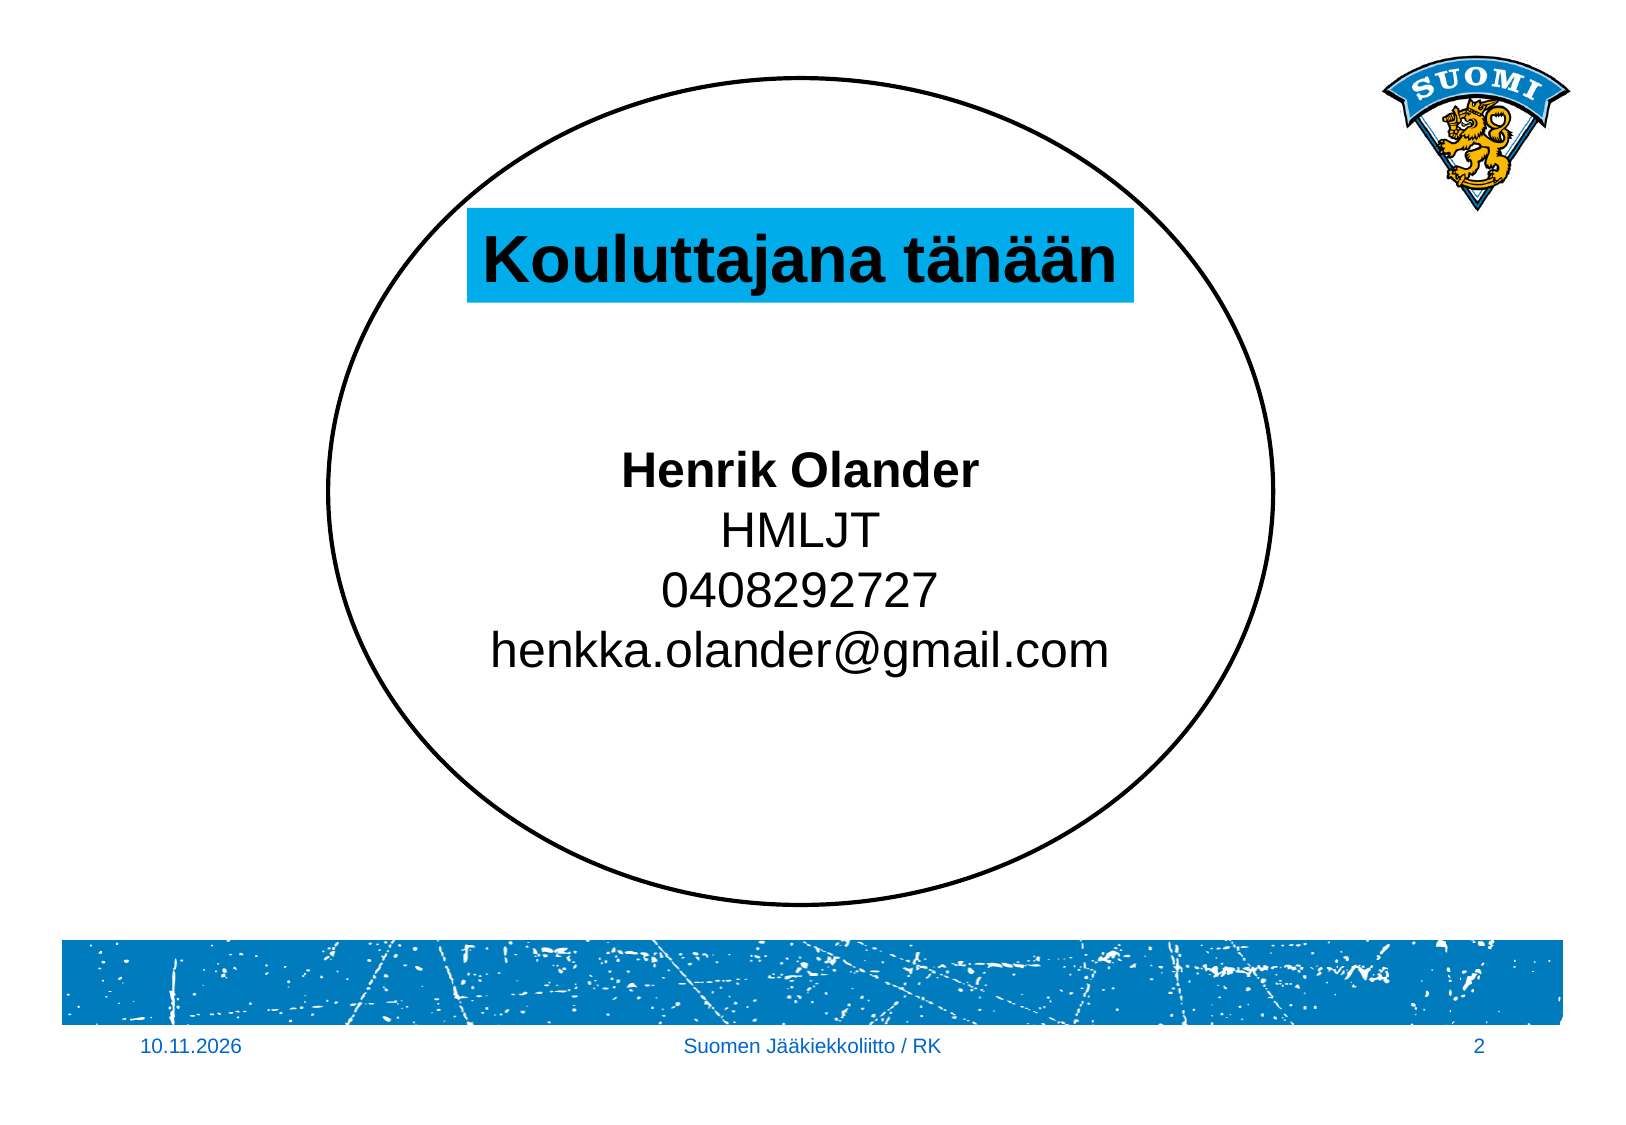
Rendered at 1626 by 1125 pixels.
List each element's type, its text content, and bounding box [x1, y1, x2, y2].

text_box [326, 75, 1276, 908]
slide_number 2 [1162, 1025, 1500, 1100]
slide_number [125, 1025, 463, 1100]
picture [62, 940, 1563, 1025]
text_box Kouluttajana tänään [467, 207, 1134, 303]
footer Suomen Jääkiekkoliitto / RK [562, 1025, 1063, 1100]
picture [1377, 52, 1575, 216]
text_box Henrik Olander HMLJT 0408292727 henkka.olander@gmail.com [475, 369, 1126, 685]
